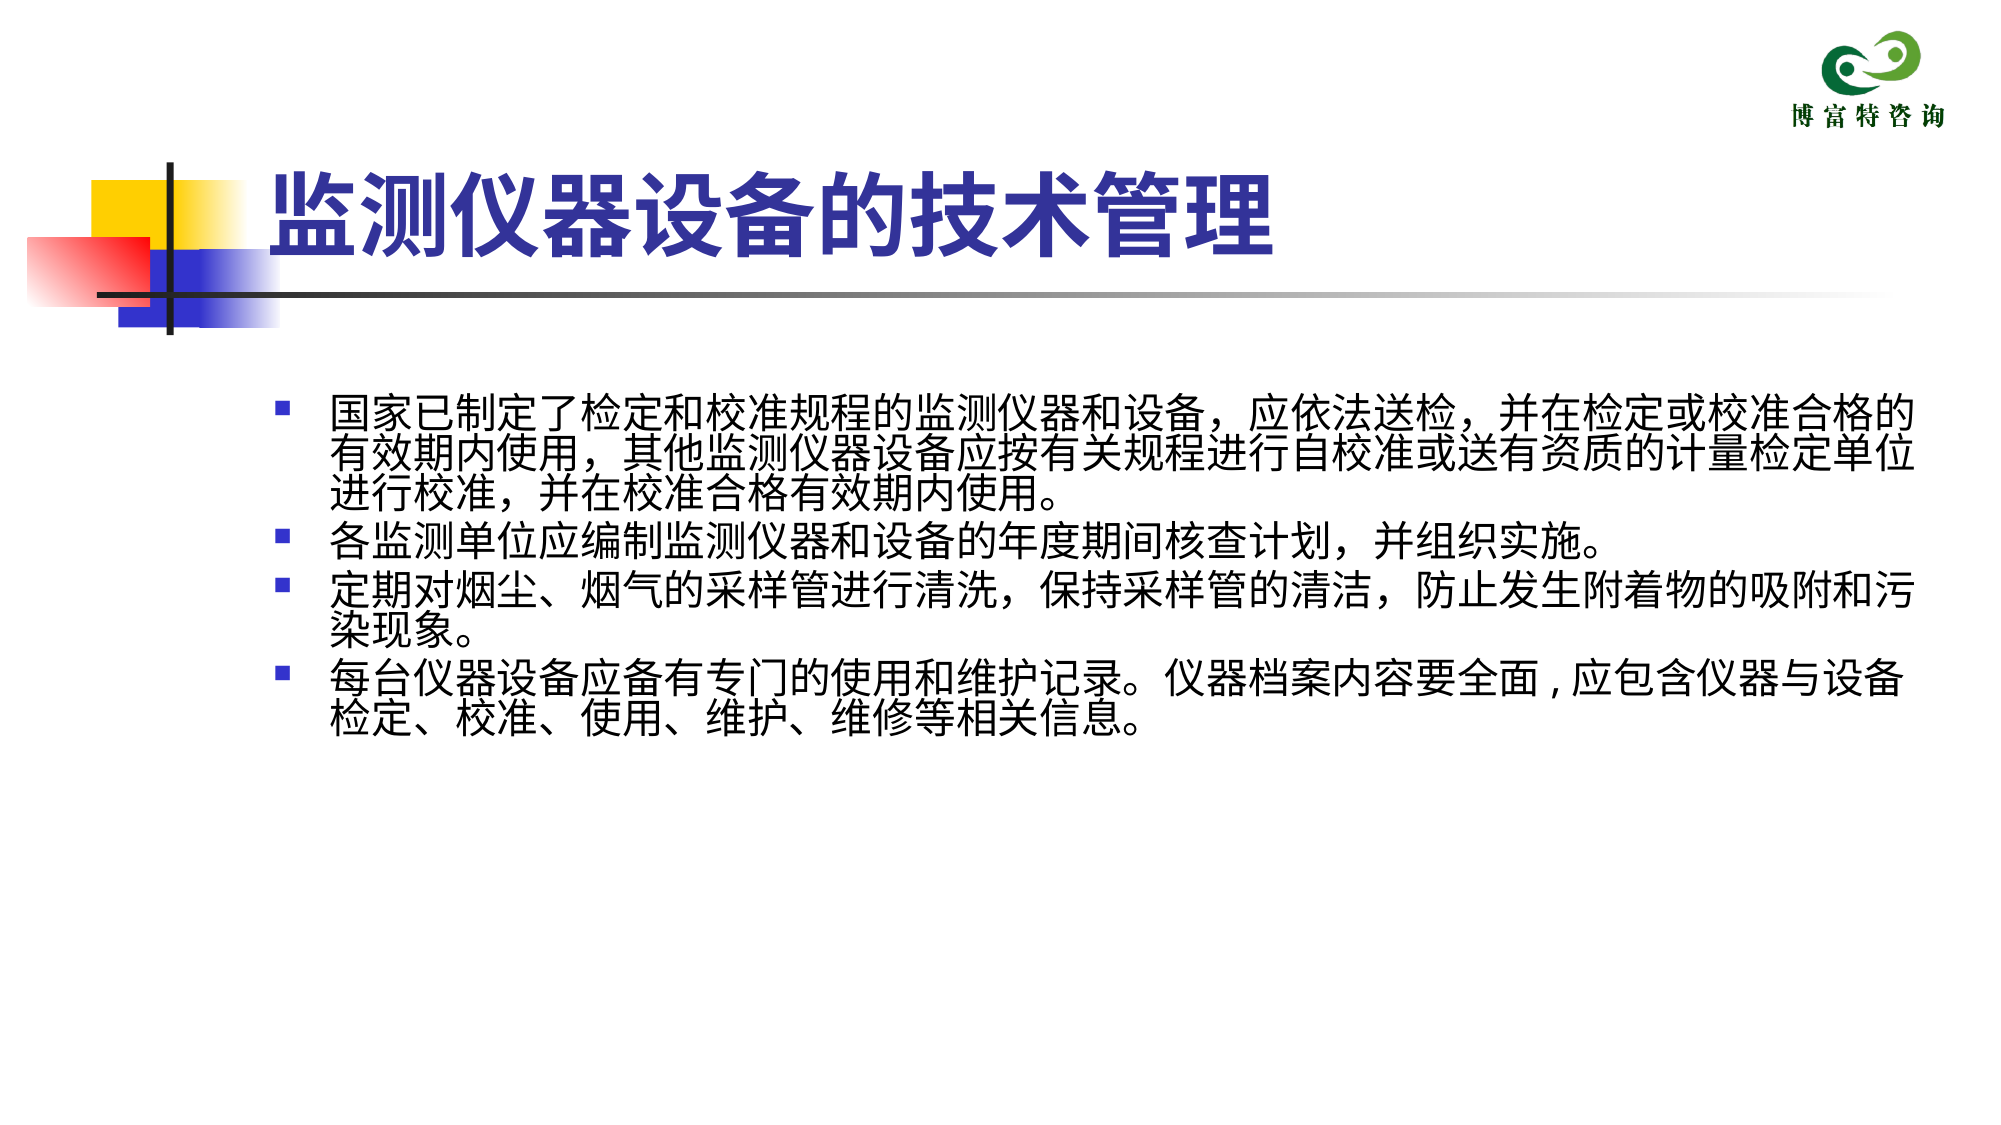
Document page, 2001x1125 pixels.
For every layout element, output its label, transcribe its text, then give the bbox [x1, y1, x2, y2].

title 监测仪器设备的技术管理 [251, 34, 1957, 276]
picture [1772, 30, 1969, 131]
list 国家已制定了检定和校准规程的监测仪器和设备，应依法送检，并在检定或校准合格的有效期内使用，其他监测仪器设备应按有关规程进行自校准或送有资质的计量检定单位进行校准，并在校准合格有效期内使用。 各监测单位应编制监测仪器和设备的年度期间核查计划，并组织实施。 定期对烟尘、烟气的采样管进行清洗，保持采样管的清洁，防止发生附着物的吸附和污染现象。 每台仪器设备应备有专门的使用和维护记录。仪器档案内容要全面,应包含仪器与设备检定、校准、使用、维护、维修等相关信息。 [258, 330, 1959, 1007]
